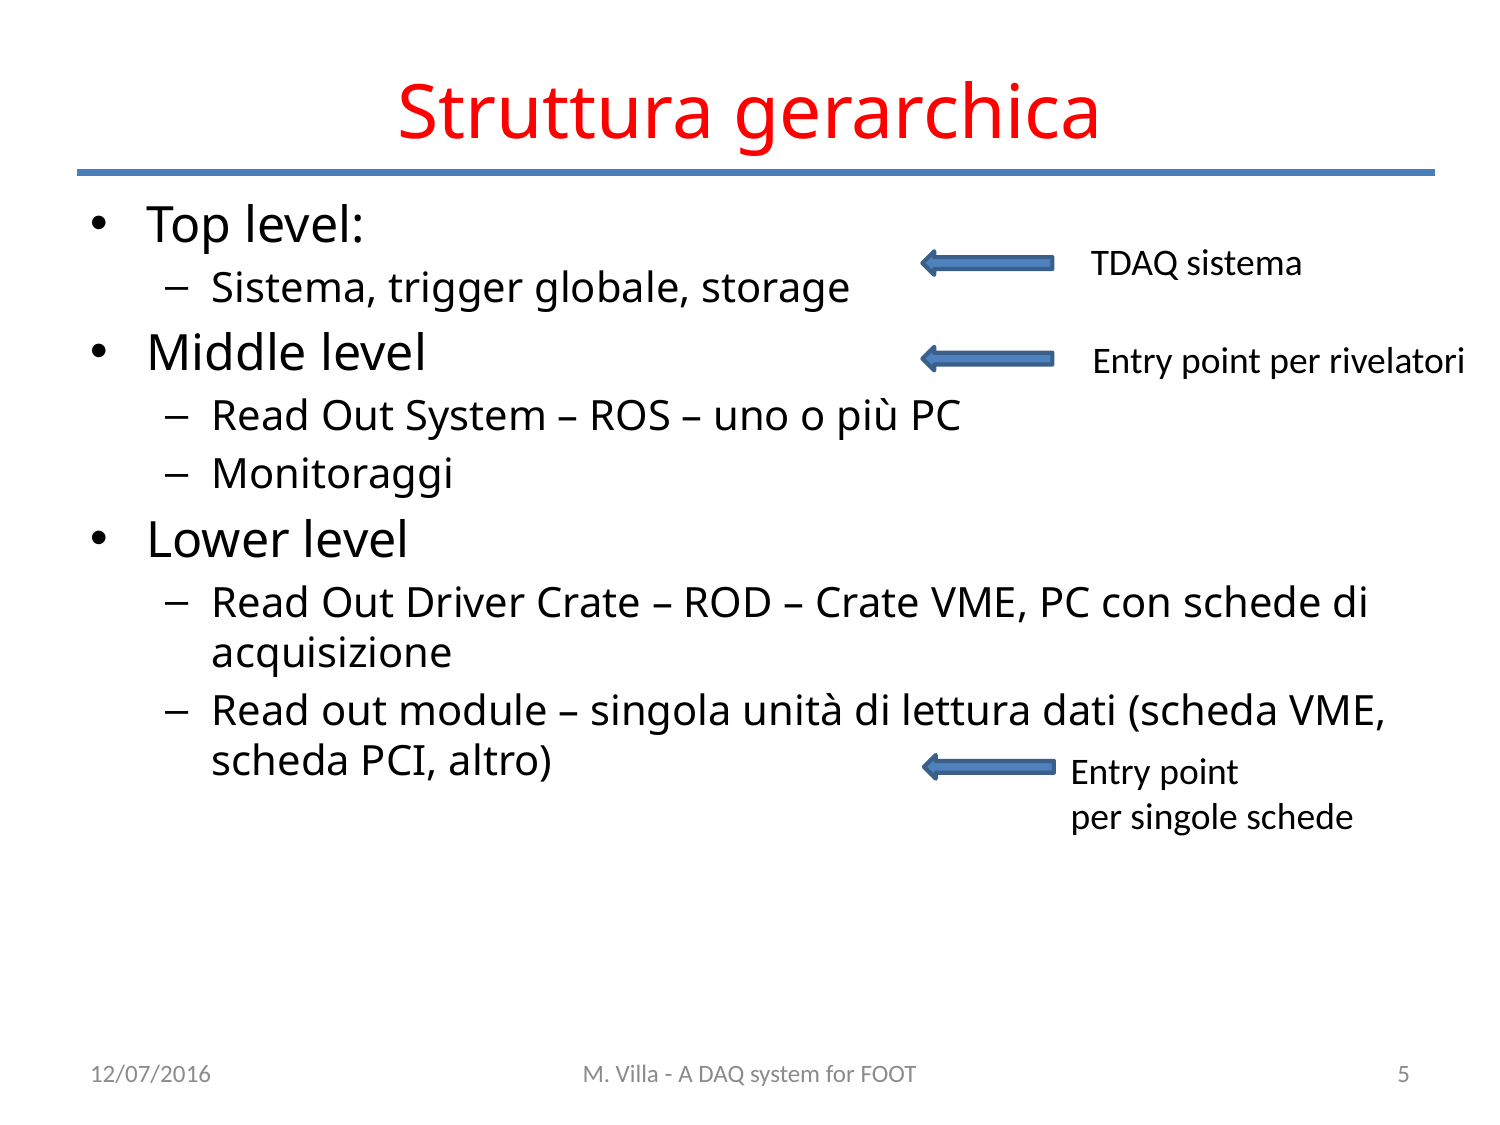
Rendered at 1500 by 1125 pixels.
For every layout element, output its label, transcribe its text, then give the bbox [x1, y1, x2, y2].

list Top level: Sistema, trigger globale, storage Middle level Read Out System – ROS – uno o più PC Monitoraggi Lower level Read Out Driver Crate – ROD – Crate VME, PC con schede di acquisizione Read out module – singola unità di lettura dati (scheda VME, scheda PCI, altro) [75, 184, 1425, 1005]
text_box Entry point per singole schede [1055, 739, 1370, 845]
title Struttura gerarchica [75, 45, 1425, 173]
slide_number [75, 1042, 425, 1103]
text_box [920, 249, 1055, 277]
text_box TDAQ sistema [1076, 230, 1319, 290]
text_box [920, 344, 1055, 373]
slide_number 5 [1074, 1042, 1425, 1103]
footer M. Villa - A DAQ system for FOOT [512, 1042, 988, 1103]
text_box Entry point per rivelatori [1077, 328, 1481, 389]
text_box [921, 753, 1056, 781]
